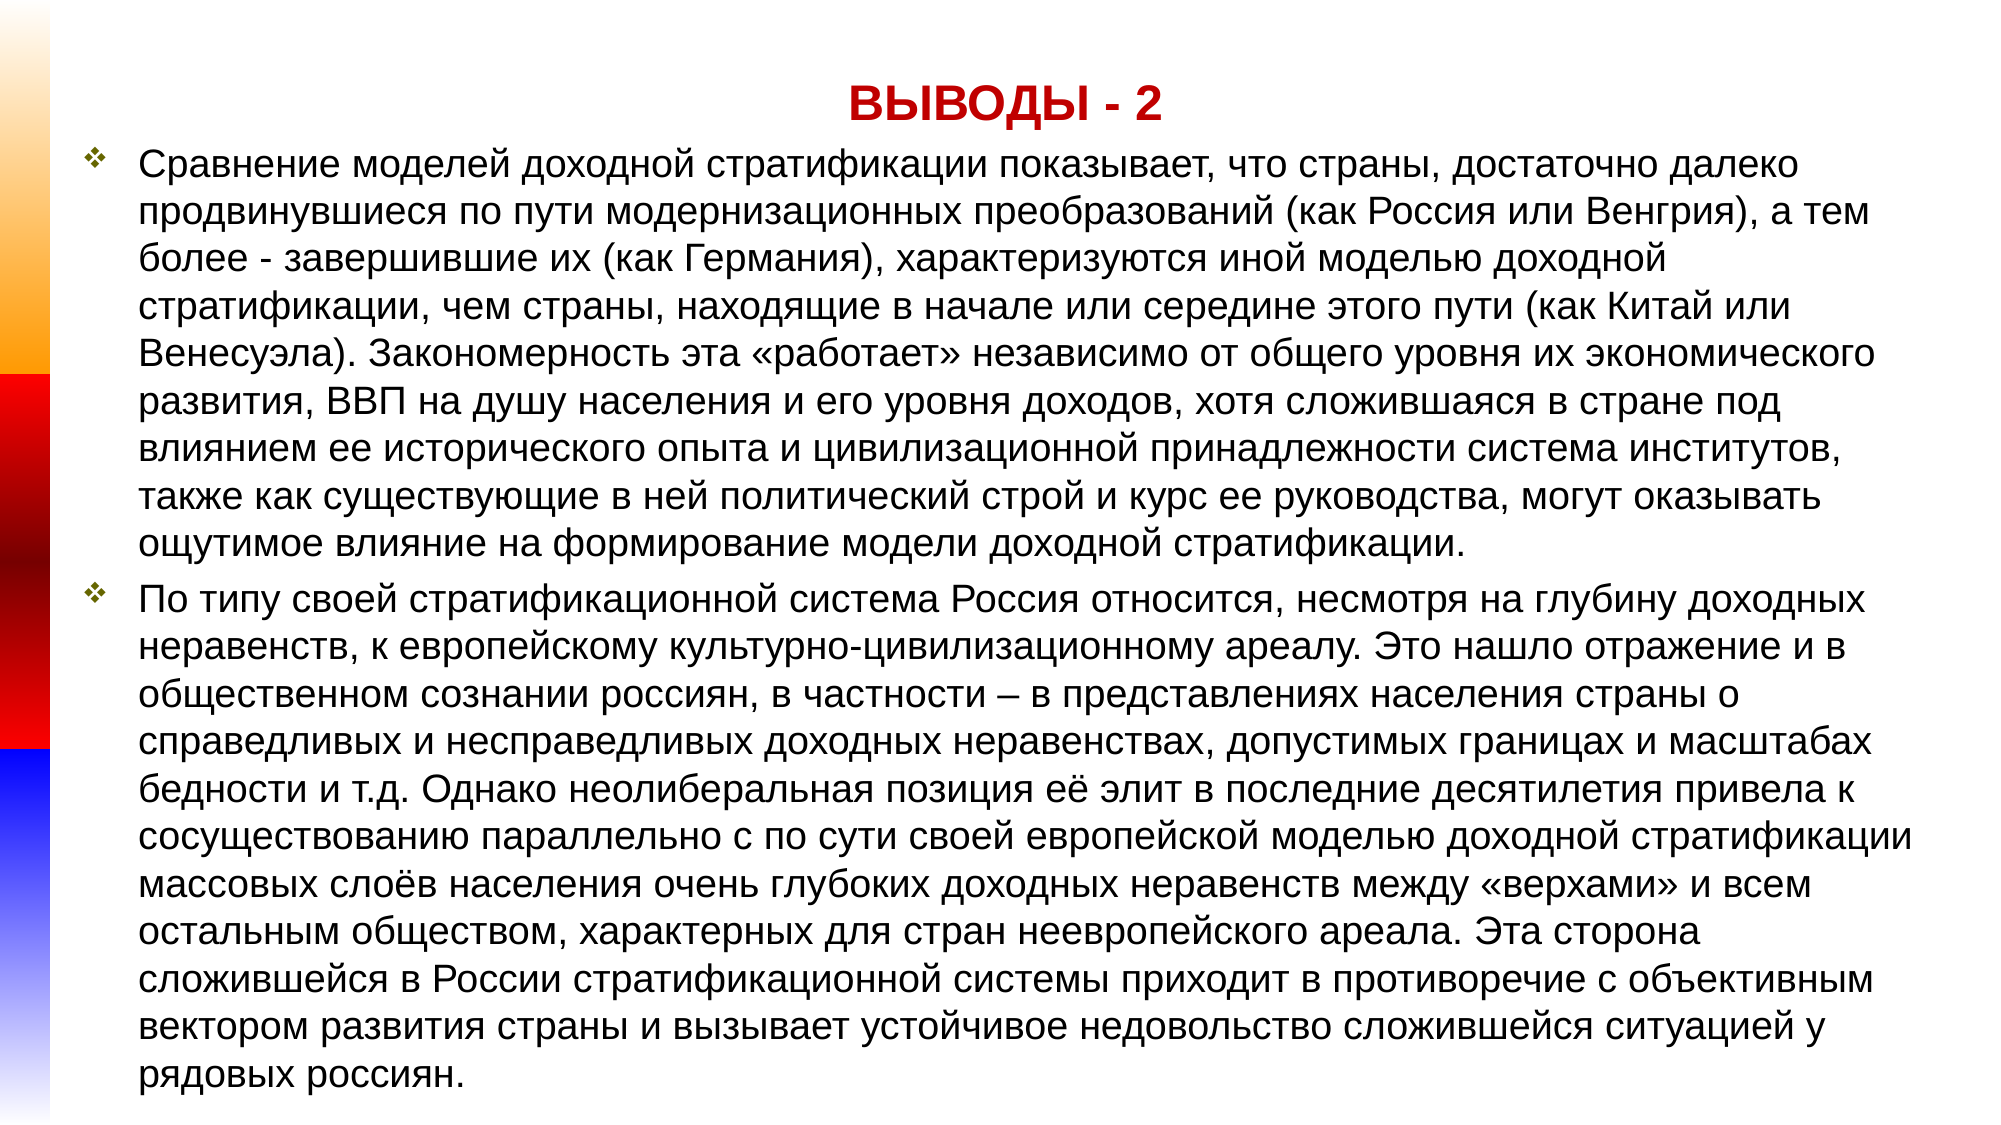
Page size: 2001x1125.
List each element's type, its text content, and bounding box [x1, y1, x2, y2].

list Сравнение моделей доходной стратификации показывает, что страны, достаточно далеко продвинувшиеся по пути модернизационных преобразований (как Россия или Венгрия), а тем более - завершившие их (как Германия), характеризуются иной моделью доходной стратификации, чем страны, находящие в начале или середине этого пути (как Китай или Венесуэла). Закономерность эта «работает» независимо от общего уровня их экономического развития, ВВП на душу населения и его уровня доходов, хотя сложившаяся в стране под влиянием ее исторического опыта и цивилизационной принадлежности система институтов, также как существующие в ней политический строй и курс ее руководства, могут оказывать ощутимое влияние на формирование модели доходной стратификации. По типу своей стратификационной система Россия относится, несмотря на глубину доходных неравенств, к европейскому культурно-цивилизационному ареалу. Это нашло отражение и в общественном сознании россиян, в частности – в представлениях населения страны о справедливых и несправедливых доходных неравенствах, допустимых границах и масштабах бедности и т.д. Однако неолиберальная позиция её элит в последние десятилетия привела к сосуществованию параллельно с по сути своей европейской моделью доходной стратификации массовых слоёв населения очень глубоких доходных неравенств между «верхами» и всем остальным обществом, характерных для стран неевропейского ареала. Эта сторона сложившейся в России стратификационной системы приходит в противоречие с объективным вектором развития страны и вызывает устойчивое недовольство сложившейся ситуацией у рядовых россиян. [66, 129, 1945, 1072]
title ВЫВОДЫ - 2 [105, 45, 1906, 129]
